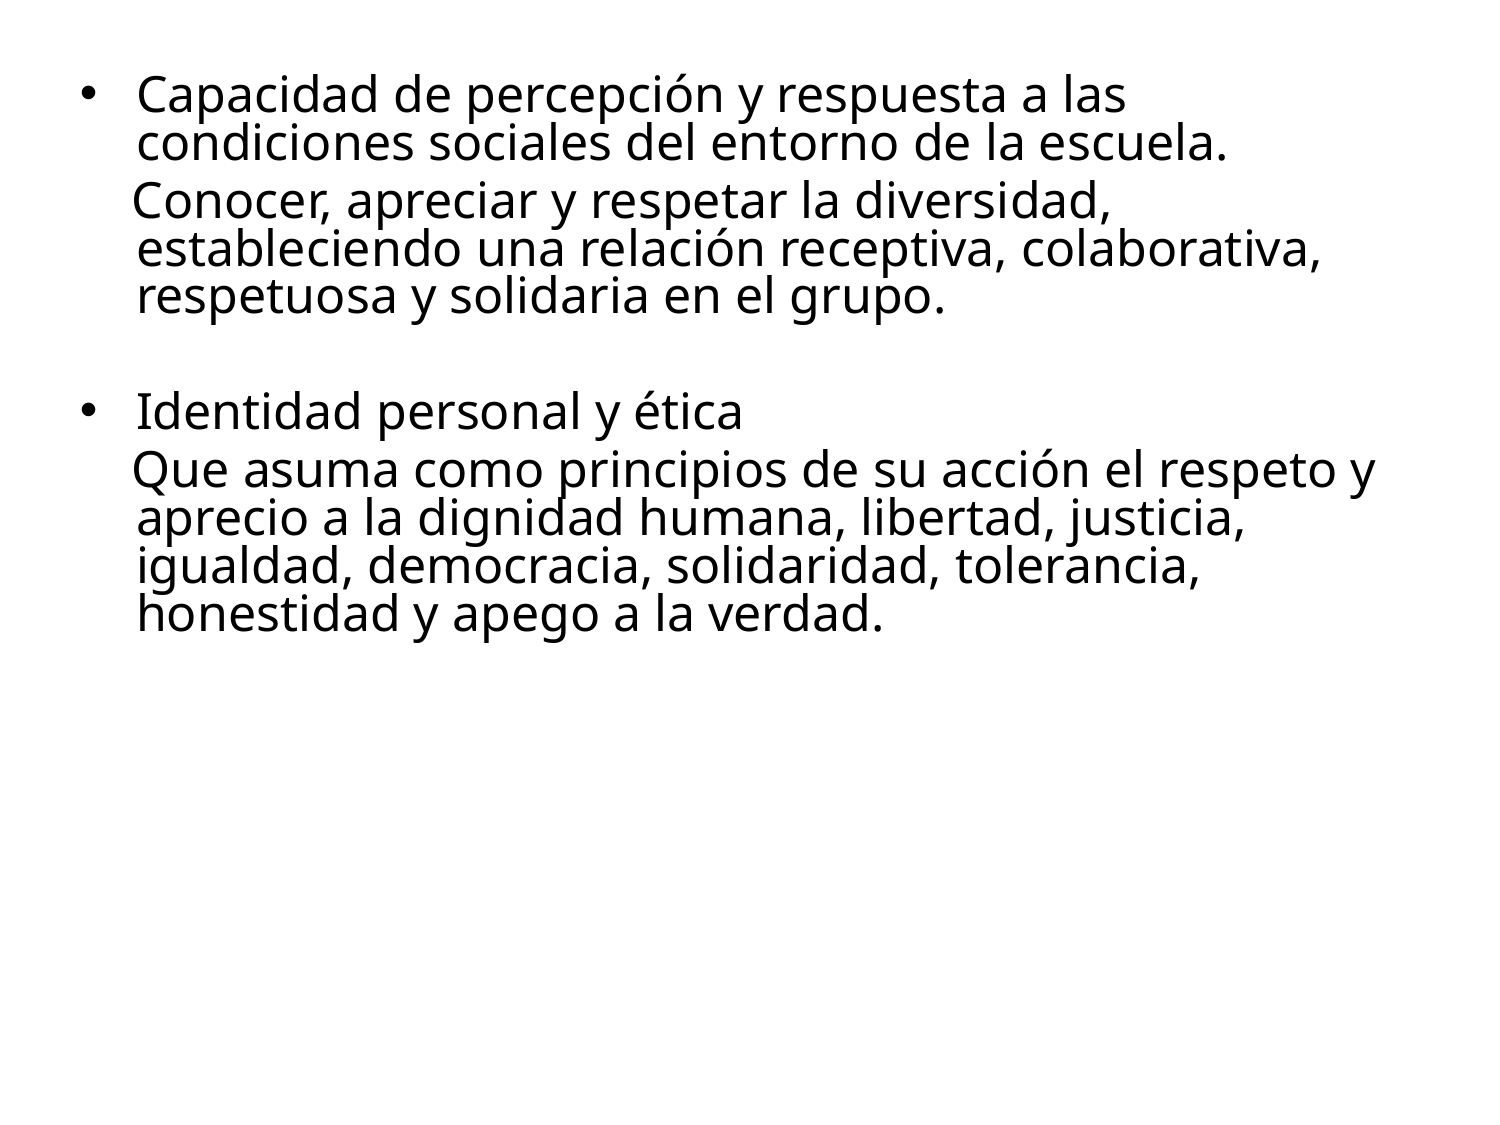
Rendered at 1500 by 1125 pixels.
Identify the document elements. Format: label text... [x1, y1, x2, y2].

list Capacidad de percepción y respuesta a las condiciones sociales del entorno de la escuela. Conocer, apreciar y respetar la diversidad, estableciendo una relación receptiva, colaborativa, respetuosa y solidaria en el grupo. Identidad personal y ética Que asuma como principios de su acción el respeto y aprecio a la dignidad humana, libertad, justicia, igualdad, democracia, solidaridad, tolerancia, honestidad y apego a la verdad. [64, 66, 1415, 1000]
